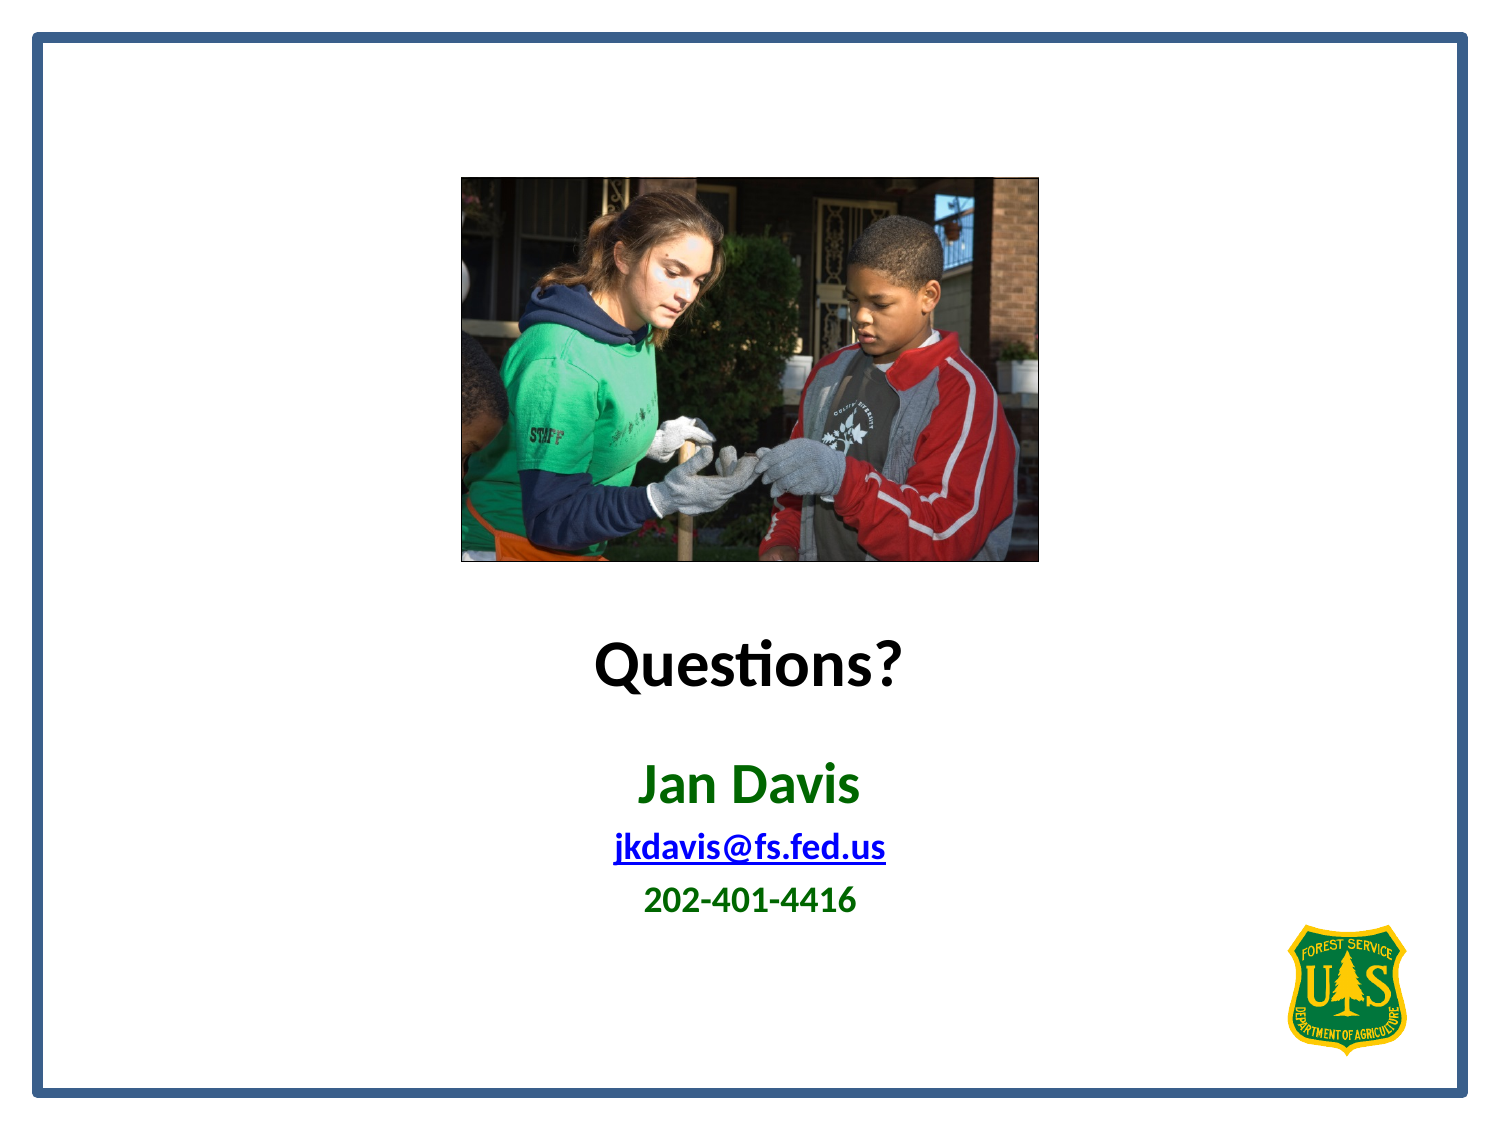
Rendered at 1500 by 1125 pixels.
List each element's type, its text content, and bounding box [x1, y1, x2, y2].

subtitle Jan Davis jkdavis@fs.fed.us 202-401-4416 [431, 737, 1069, 956]
picture [460, 177, 1039, 562]
picture [1287, 924, 1407, 1058]
text_box [35, 35, 1464, 1095]
text_box Questions? [580, 612, 920, 708]
